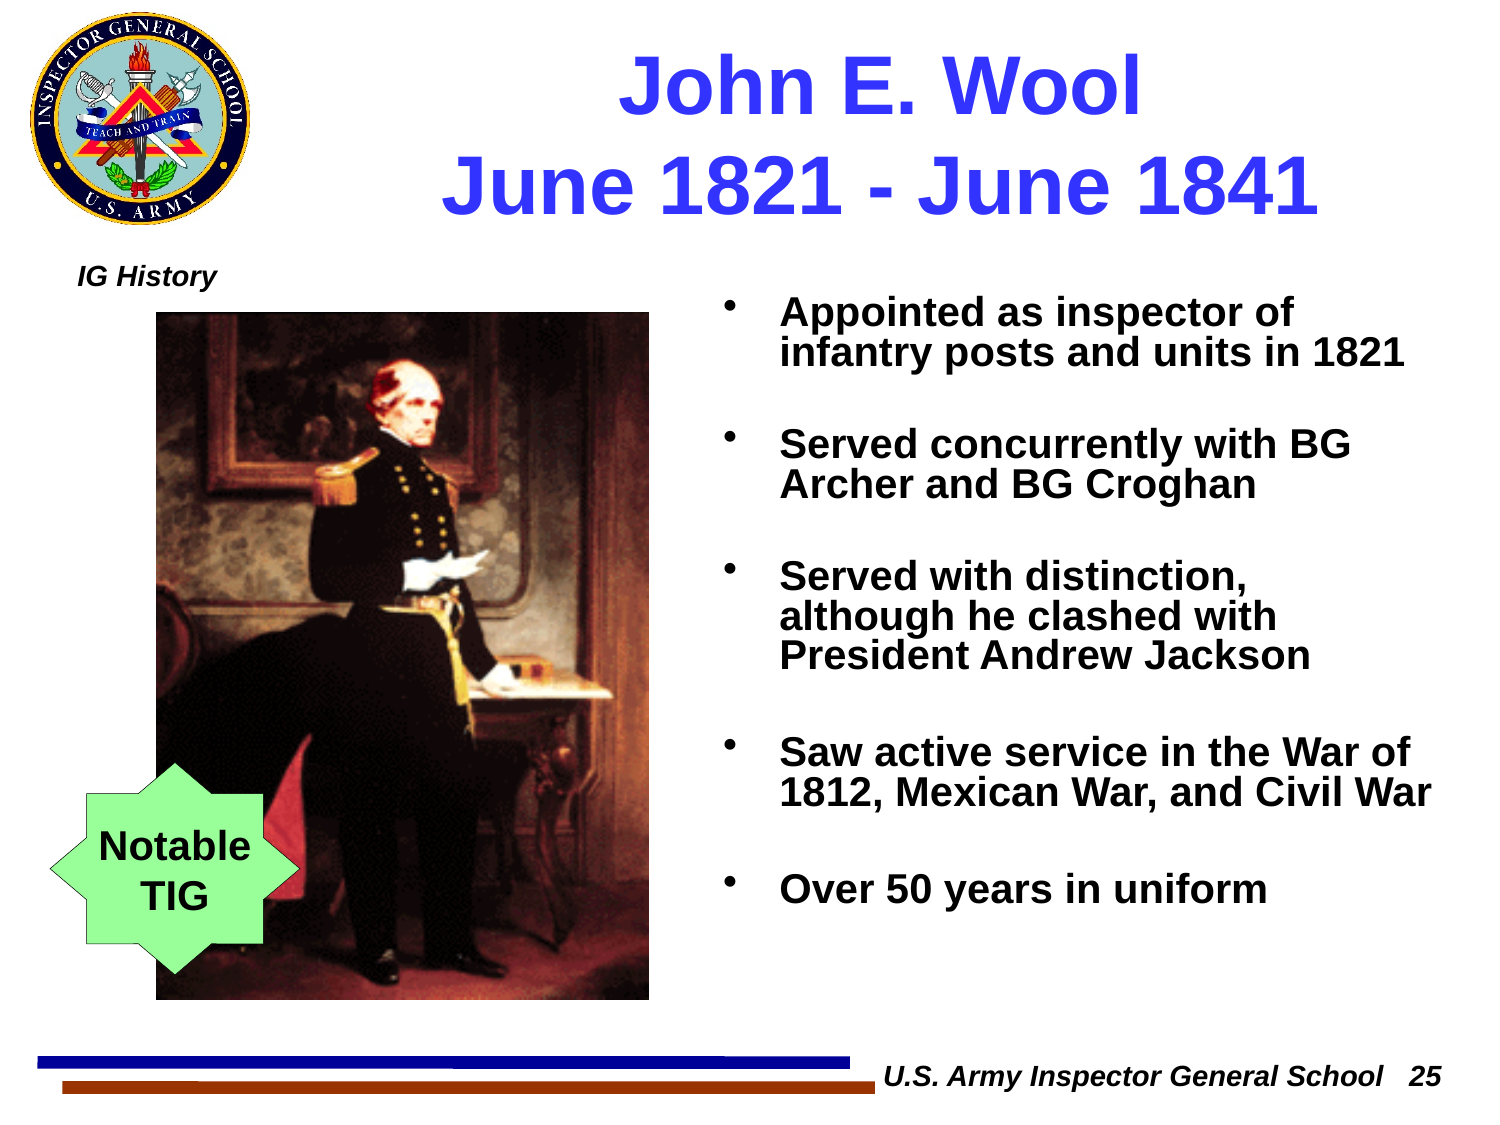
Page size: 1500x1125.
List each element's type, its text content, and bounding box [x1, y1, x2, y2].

list Appointed as inspector of infantry posts and units in 1821 Served concurrently with BG Archer and BG Croghan Served with distinction, although he clashed with President Andrew Jackson Saw active service in the War of 1812, Mexican War, and Civil War Over 50 years in uniform [707, 287, 1451, 1026]
picture [30, 12, 250, 225]
footer U.S. Army Inspector General School 25 [824, 1049, 1500, 1125]
title John E. Wool June 1821 - June 1841 [299, 37, 1463, 226]
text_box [156, 312, 649, 1001]
text_box Notable TIG [50, 782, 151, 955]
